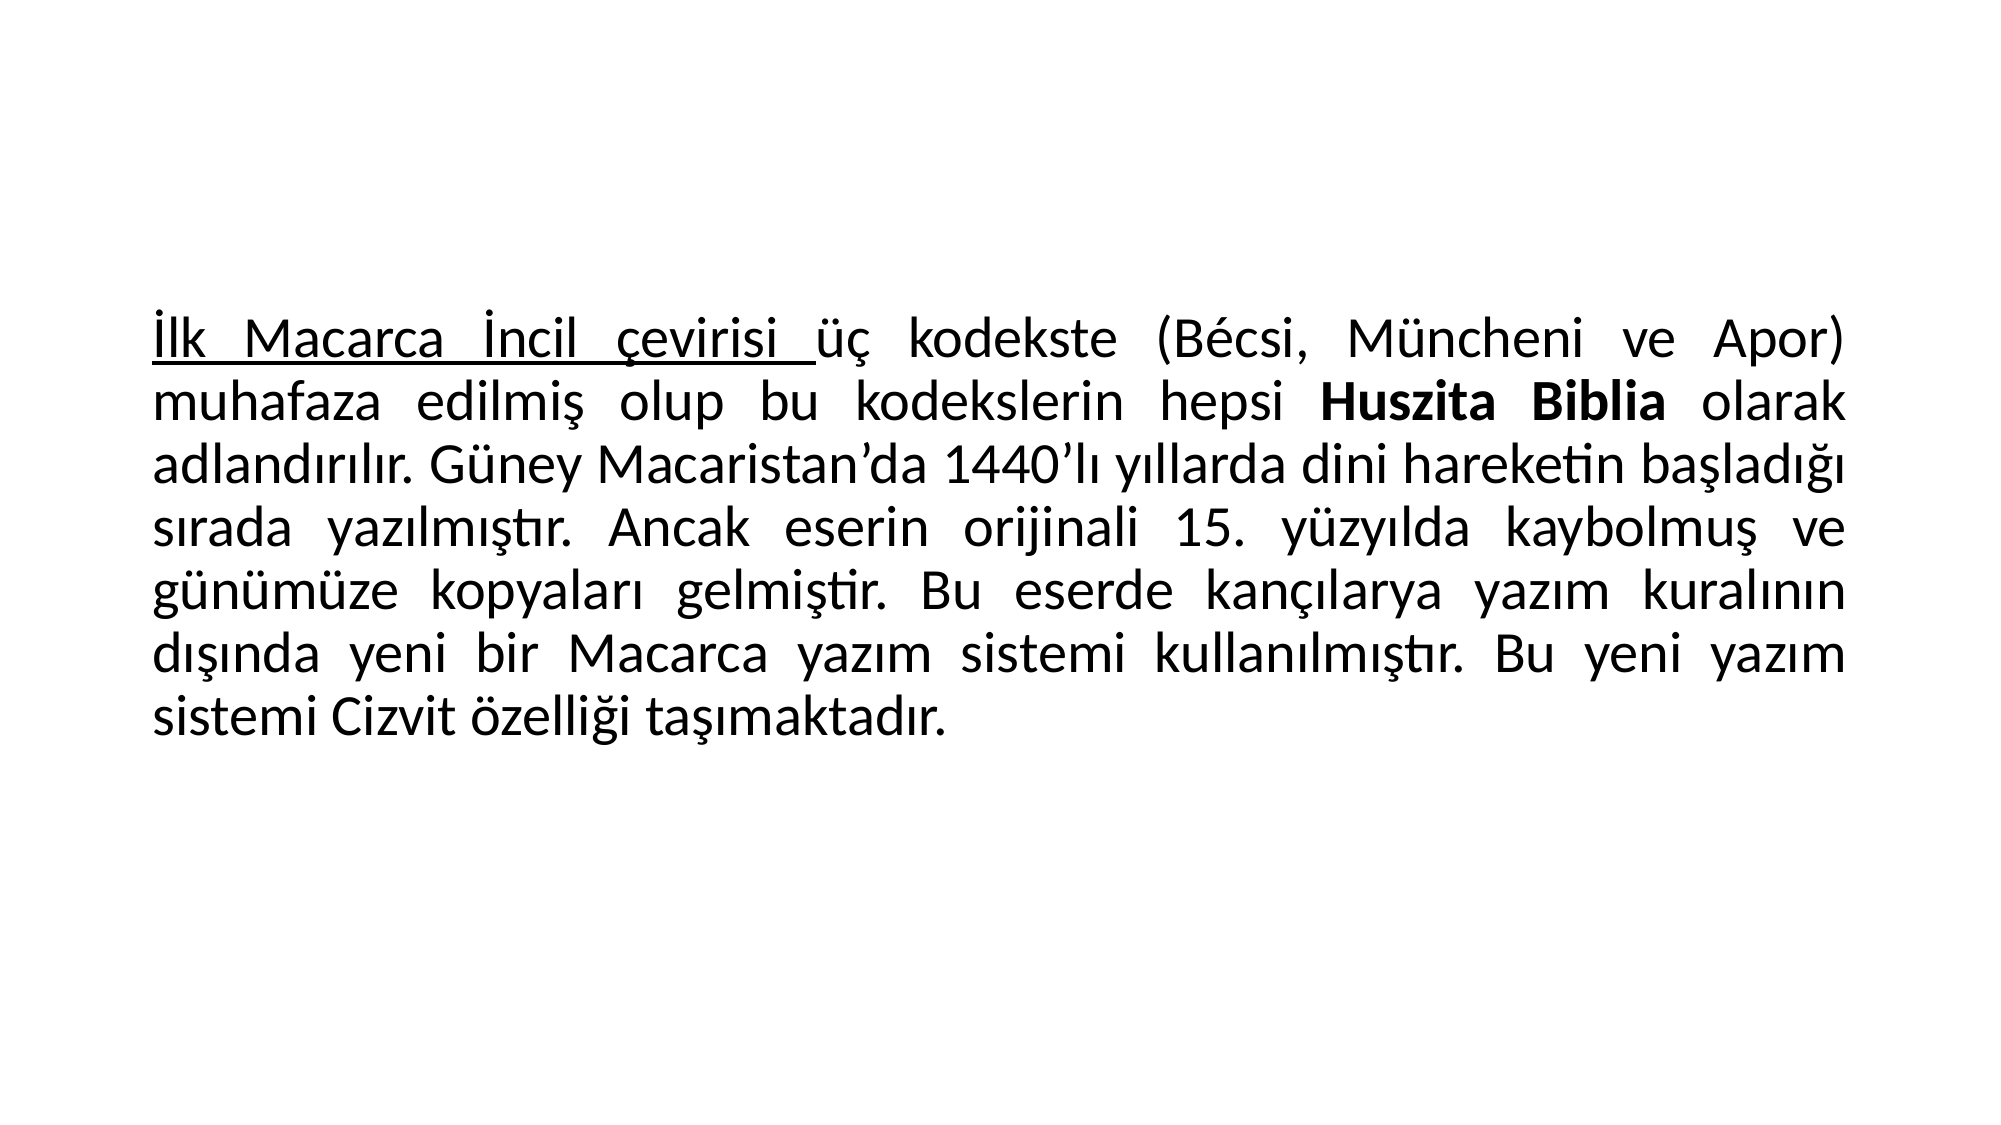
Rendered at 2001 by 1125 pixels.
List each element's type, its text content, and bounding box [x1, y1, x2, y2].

list İlk Macarca İncil çevirisi üç kodekste (Bécsi, Müncheni ve Apor) muhafaza edilmiş olup bu kodekslerin hepsi Huszita Biblia olarak adlandırılır. Güney Macaristan’da 1440’lı yıllarda dini hareketin başladığı sırada yazılmıştır. Ancak eserin orijinali 15. yüzyılda kaybolmuş ve günümüze kopyaları gelmiştir. Bu eserde kançılarya yazım kuralının dışında yeni bir Macarca yazım sistemi kullanılmıştır. Bu yeni yazım sistemi Cizvit özelliği taşımaktadır. [137, 299, 1863, 1014]
